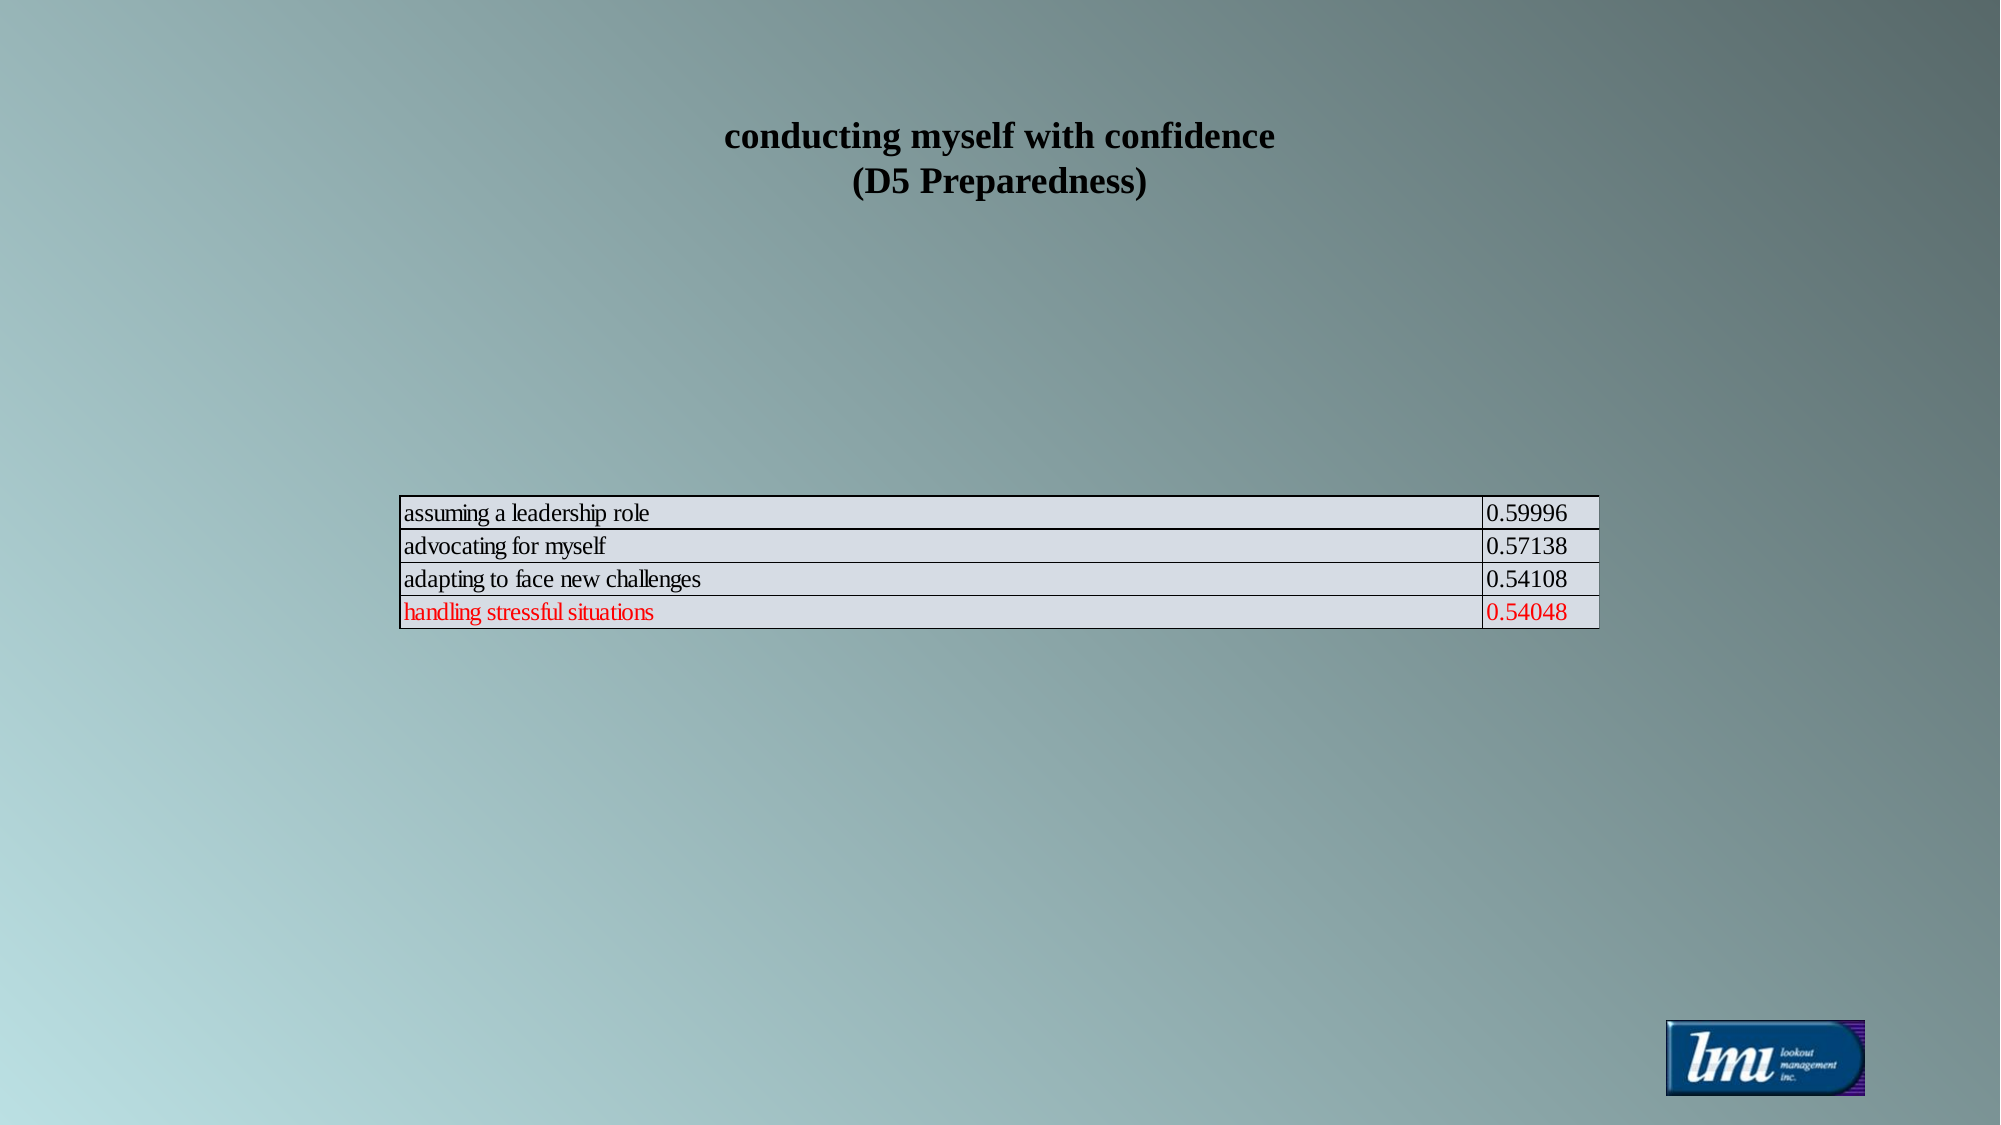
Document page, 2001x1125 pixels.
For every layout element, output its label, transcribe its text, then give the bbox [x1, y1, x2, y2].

picture [399, 495, 1601, 630]
picture [1666, 1020, 1865, 1096]
text_box conducting myself with confidence (D5 Preparedness) [270, 104, 1730, 209]
